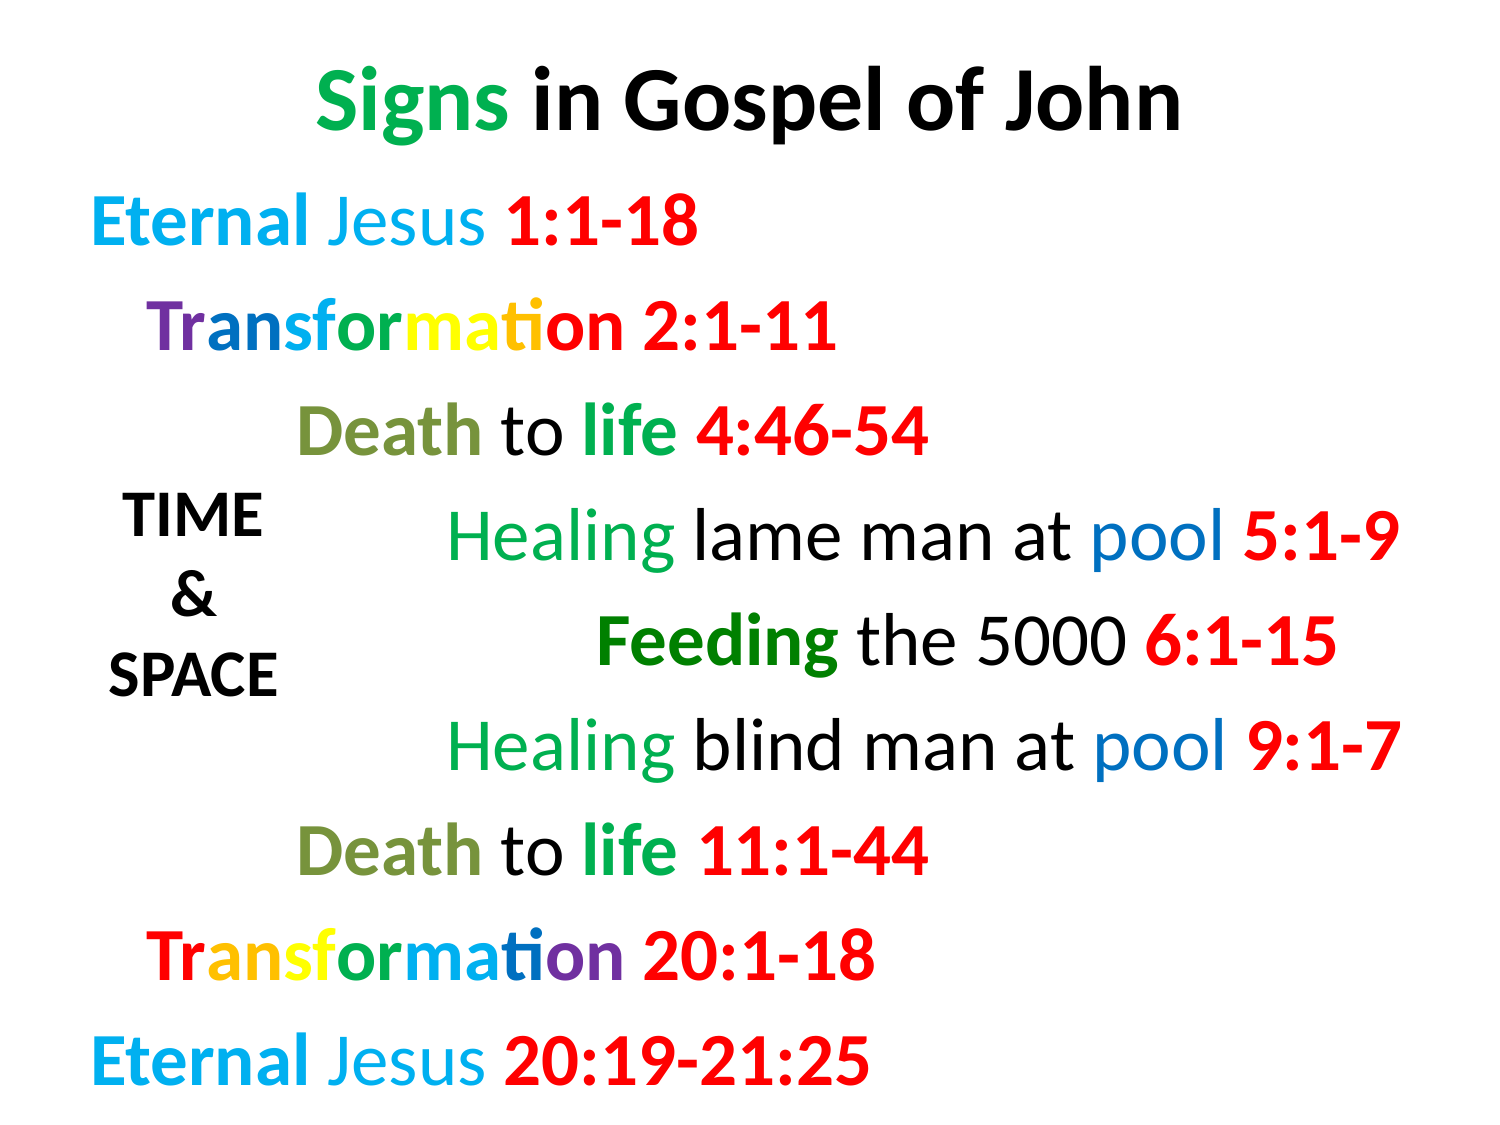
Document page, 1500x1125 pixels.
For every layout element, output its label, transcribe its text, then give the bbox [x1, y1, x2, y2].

text_box TIME & SPACE [87, 462, 300, 718]
list Eternal Jesus 1:1-18 Transformation 2:1-11 Death to life 4:46-54 Healing lame man at pool 5:1-9 Feeding the 5000 6:1-15 Healing blind man at pool 9:1-7 Death to life 11:1-44 Transformation 20:1-18 Eternal Jesus 20:19-21:25 [75, 162, 1425, 1125]
title Signs in Gospel of John [75, 0, 1425, 162]
